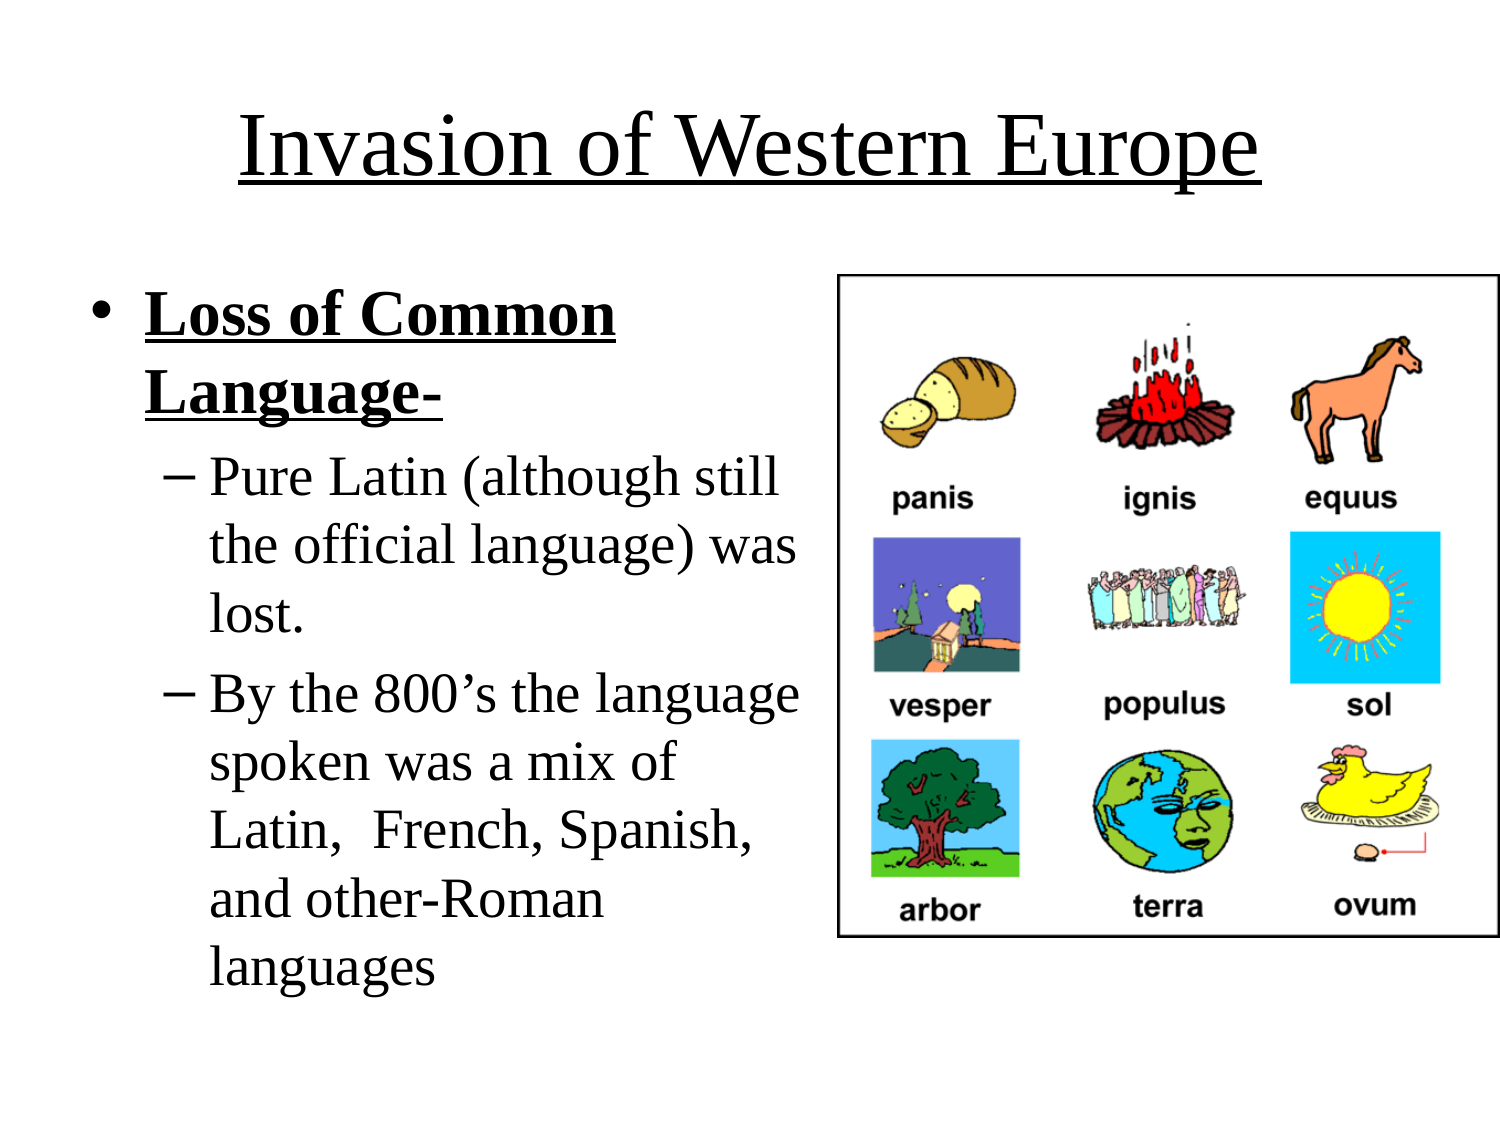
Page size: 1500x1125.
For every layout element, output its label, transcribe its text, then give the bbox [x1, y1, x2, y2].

picture [837, 274, 1500, 938]
list Loss of Common Language- Pure Latin (although still the official language) was lost. By the 800’s the language spoken was a mix of Latin, French, Spanish, and other-Roman languages [74, 262, 826, 1006]
title Invasion of Western Europe [74, 44, 1426, 233]
